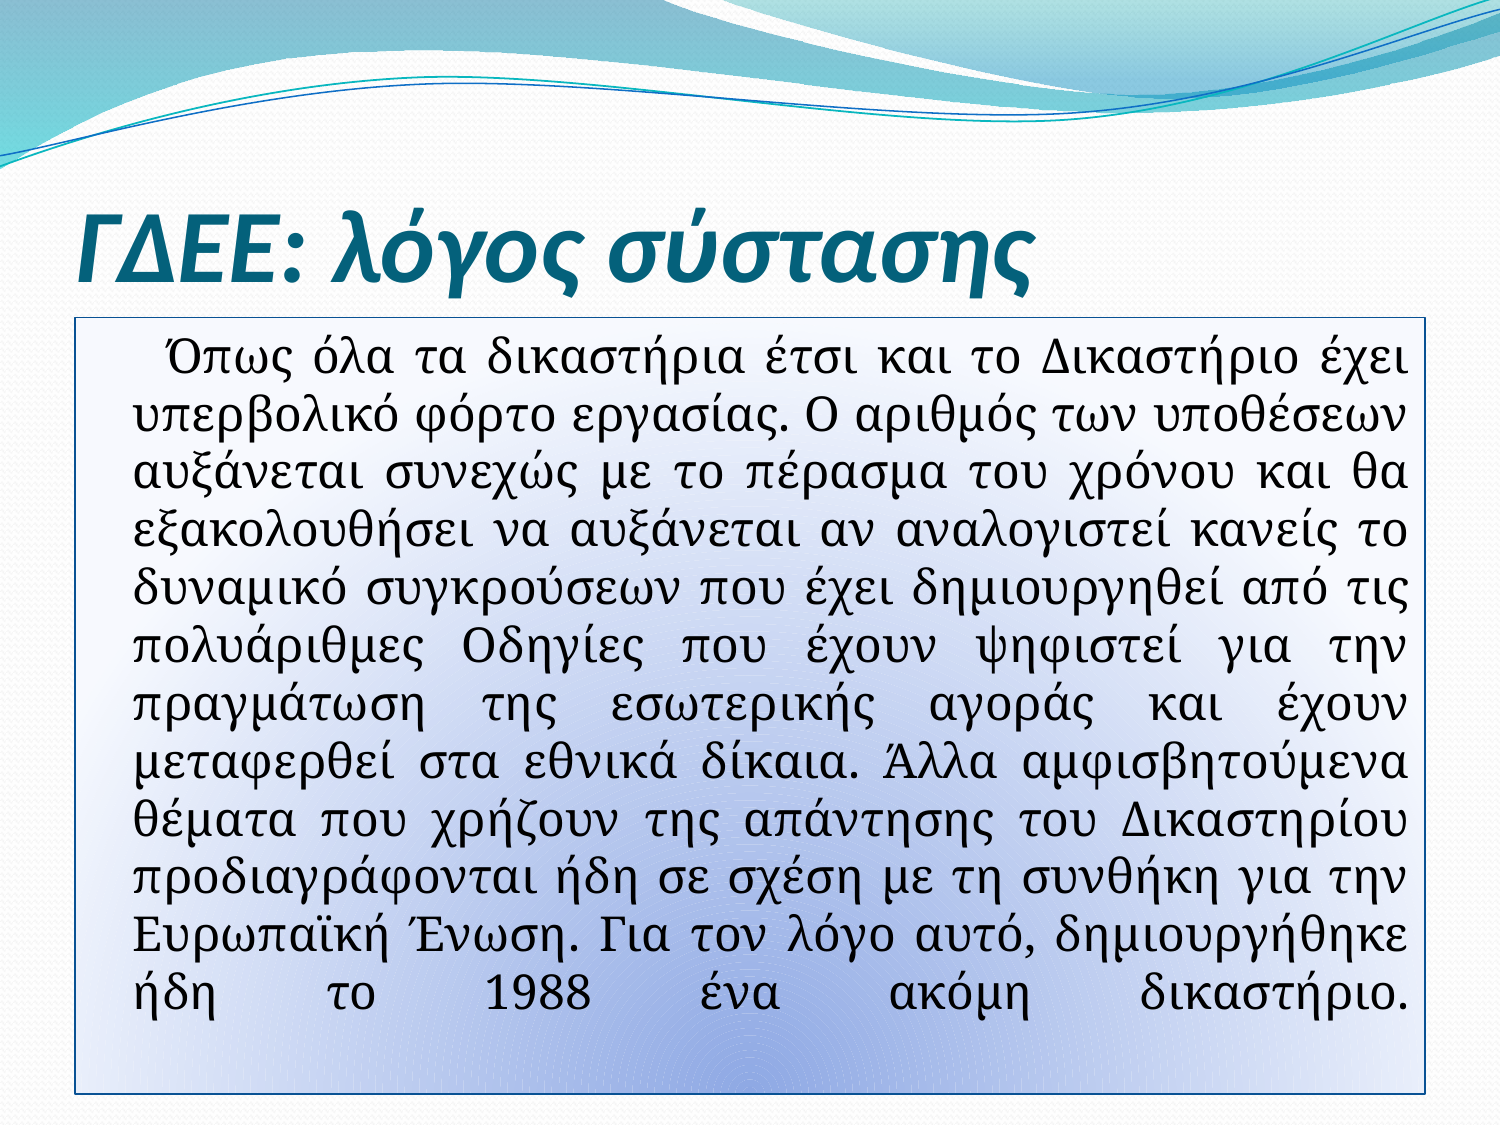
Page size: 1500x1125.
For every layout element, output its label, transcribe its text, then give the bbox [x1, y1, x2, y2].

list Όπως όλα τα δικαστήρια έτσι και το Δικαστήριο έχει υπερβολικό φόρτο εργασίας. Ο αριθμός των υποθέσεων αυξάνεται συνεχώς με το πέρασμα του χρόνου και θα εξακολουθήσει να αυξάνεται αν αναλογιστεί κανείς το δυναμικό συγκρούσεων που έχει δημιουργηθεί από τις πολυάριθμες Οδηγίες που έχουν ψηφιστεί για την πραγμάτωση της εσωτερικής αγοράς και έχουν μεταφερθεί στα εθνικά δίκαια. Άλλα αμφισβητούμενα θέματα που χρήζουν της απάντησης του Δικαστηρίου προδιαγράφονται ήδη σε σχέση με τη συνθήκη για την Ευρωπαϊκή Ένωση. Για τον λόγο αυτό, δημιουργήθηκε ήδη το 1988 ένα ακόμη δικαστήριο. [74, 317, 1426, 1095]
title ΓΔΕΕ: λόγος σύστασης [75, 115, 1425, 303]
